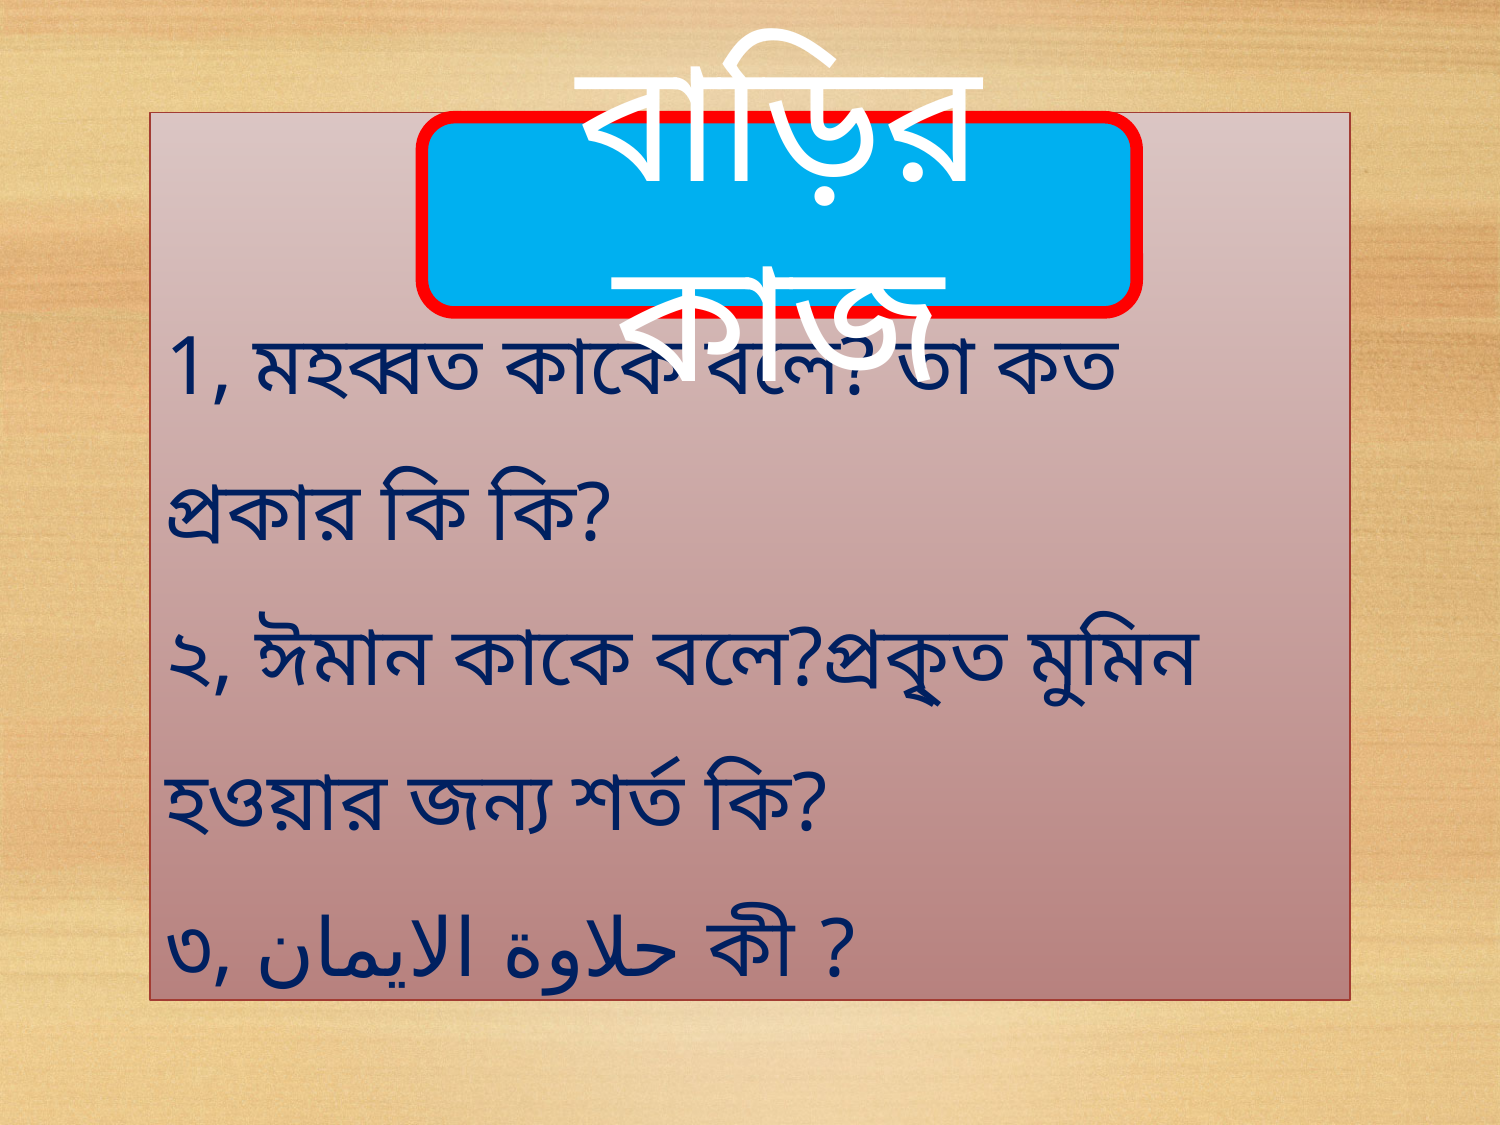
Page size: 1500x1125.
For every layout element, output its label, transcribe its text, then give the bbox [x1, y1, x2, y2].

picture [0, 0, 1500, 1125]
text_box বাড়ির কাজ [420, 115, 1139, 314]
title 1, মহব্বত কাকে বলে? তা কত প্রকার কি কি? ২, ঈমান কাকে বলে?প্রকৃ্ত মুমিন হওয়ার জন্য শর্ত কি? ৩, حلاوة الايمان কী ? [149, 112, 1351, 1001]
